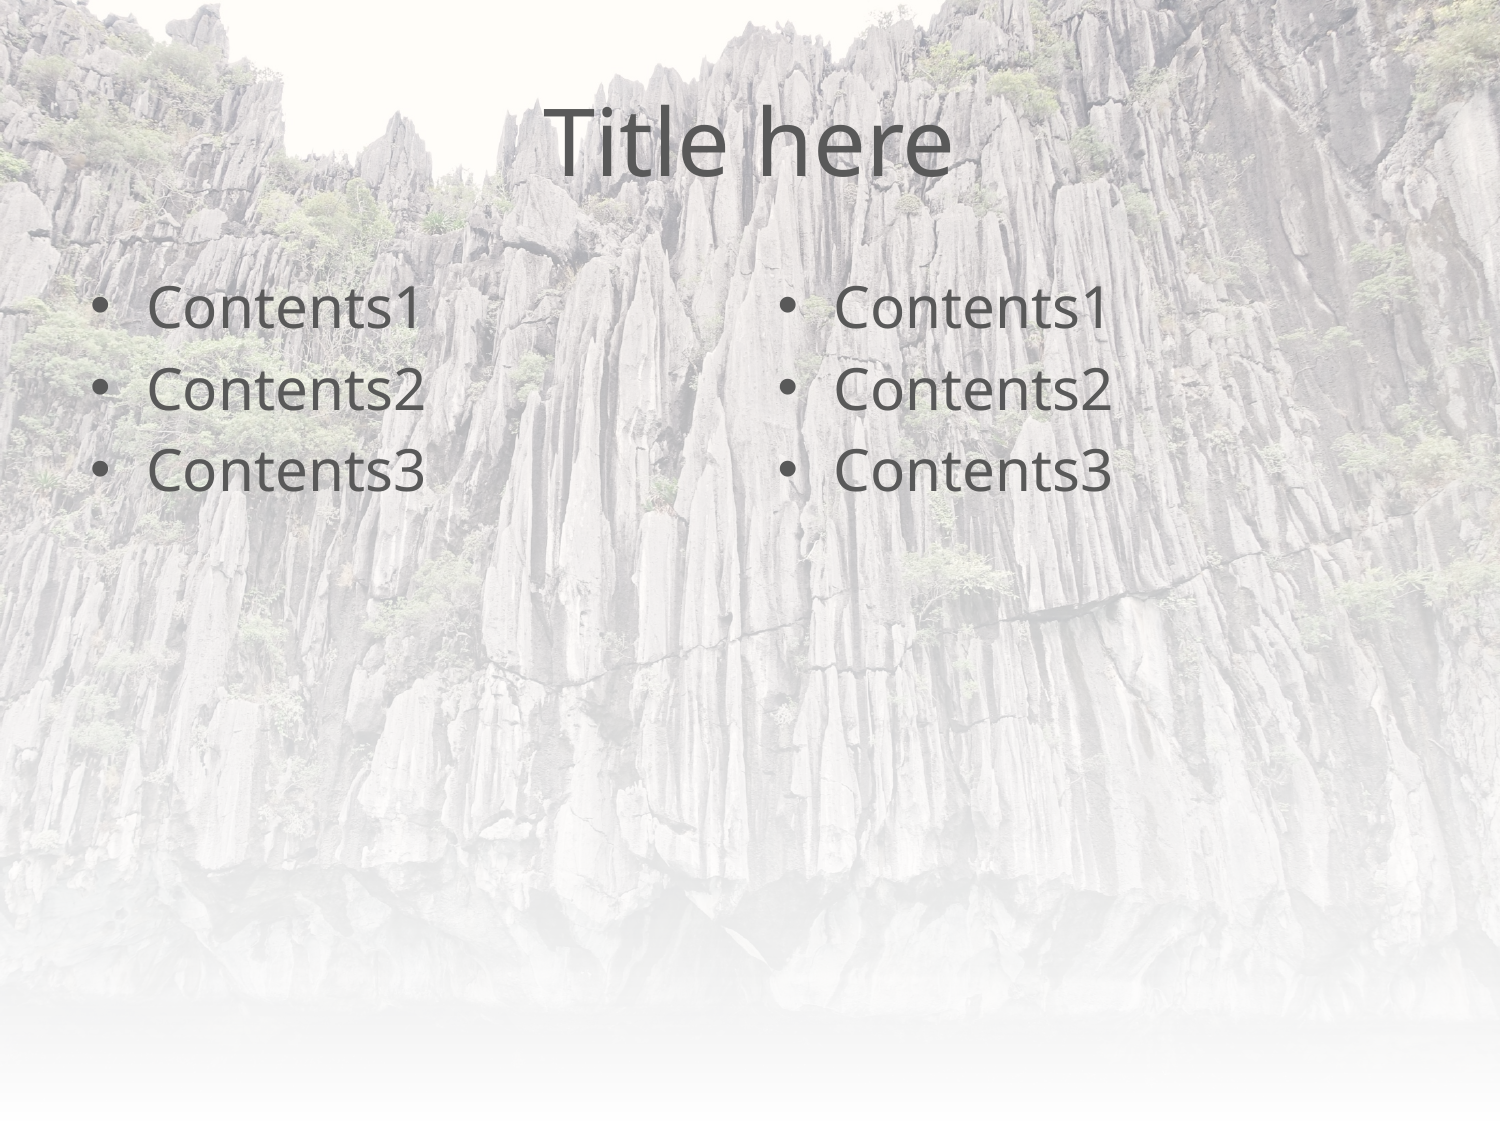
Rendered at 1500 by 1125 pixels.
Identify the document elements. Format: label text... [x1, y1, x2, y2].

title Title here [75, 45, 1425, 233]
text_box [0, 0, 1500, 1125]
list Contents1 Contents2 Contents3 [75, 262, 738, 1005]
list Contents1 Contents2 Contents3 [762, 262, 1425, 1005]
